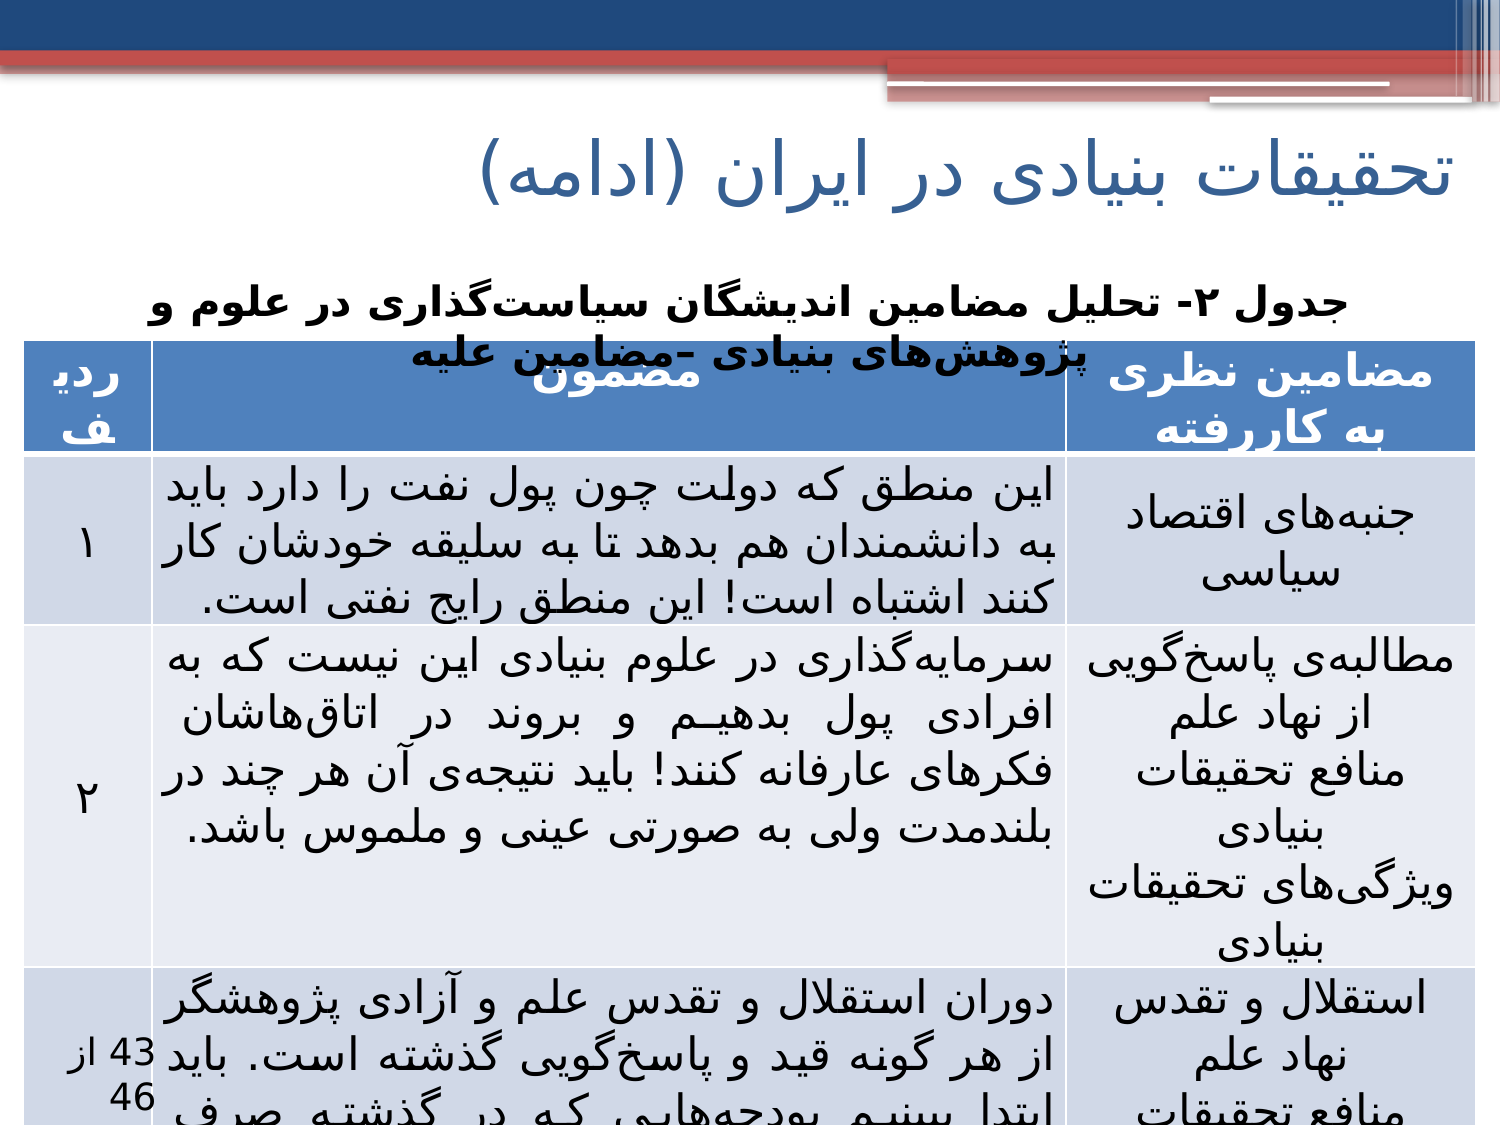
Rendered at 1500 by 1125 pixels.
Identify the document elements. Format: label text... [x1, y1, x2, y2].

table_header ردیف [24, 341, 151, 451]
text_box جدول ۲- تحلیل مضامین اندیشگان سیاست‌گذاری در علوم و پژوهش‌های بنیادی –مضامین علیه [29, 267, 1471, 382]
table_cell جنبه‌های اقتصاد سیاسی [1067, 457, 1475, 624]
table_cell مطالبه‌ی پاسخ‌گویی از نهاد علم منافع تحقیقات بنیادی ویژگی‌های تحقیقات بنیادی [1067, 626, 1475, 966]
title تحقیقات بنیادی در ایران (ادامه) [29, 78, 1471, 254]
table_cell دوران استقلال و تقدس علم و آزادی پژوهشگر از هر گونه قید و پاسخ‌گویی گذشته است. باید ابتدا ببینیم بودجه‌هایی که در گذشته صرف تحقیقات بنیادی شده چه منافعی برای ما داشته است. [153, 968, 1065, 1125]
table_cell سرمایه‌گذاری در علوم بنیادی این نیست که به افرادی پول بدهیم و بروند در اتاق‌هاشان فکرهای عارفانه کنند! باید نتیجه‌ی آن هر چند در بلندمدت ولی به صورتی عینی و ملموس باشد. [153, 626, 1065, 966]
table_cell ۱ [24, 457, 151, 624]
slide_number 43 از 46 [0, 1054, 172, 1125]
table_cell ۲ [24, 626, 151, 966]
table_cell استقلال و تقدس نهاد علم منافع تحقیقات بنیادی مطالبه‌ی پاسخ‌گویی از نهاد علم [1067, 968, 1475, 1125]
table_cell این منطق که دولت چون پول نفت را دارد باید به دانشمندان هم بدهد تا به سلیقه‌ خودشان کار کنند اشتباه است! این منطق رایج نفتی است. [153, 457, 1065, 624]
table_cell ۳ [24, 968, 151, 1054]
table_header مضمون [153, 382, 1065, 451]
table_header مضامین نظری به کاررفته [1067, 341, 1475, 451]
